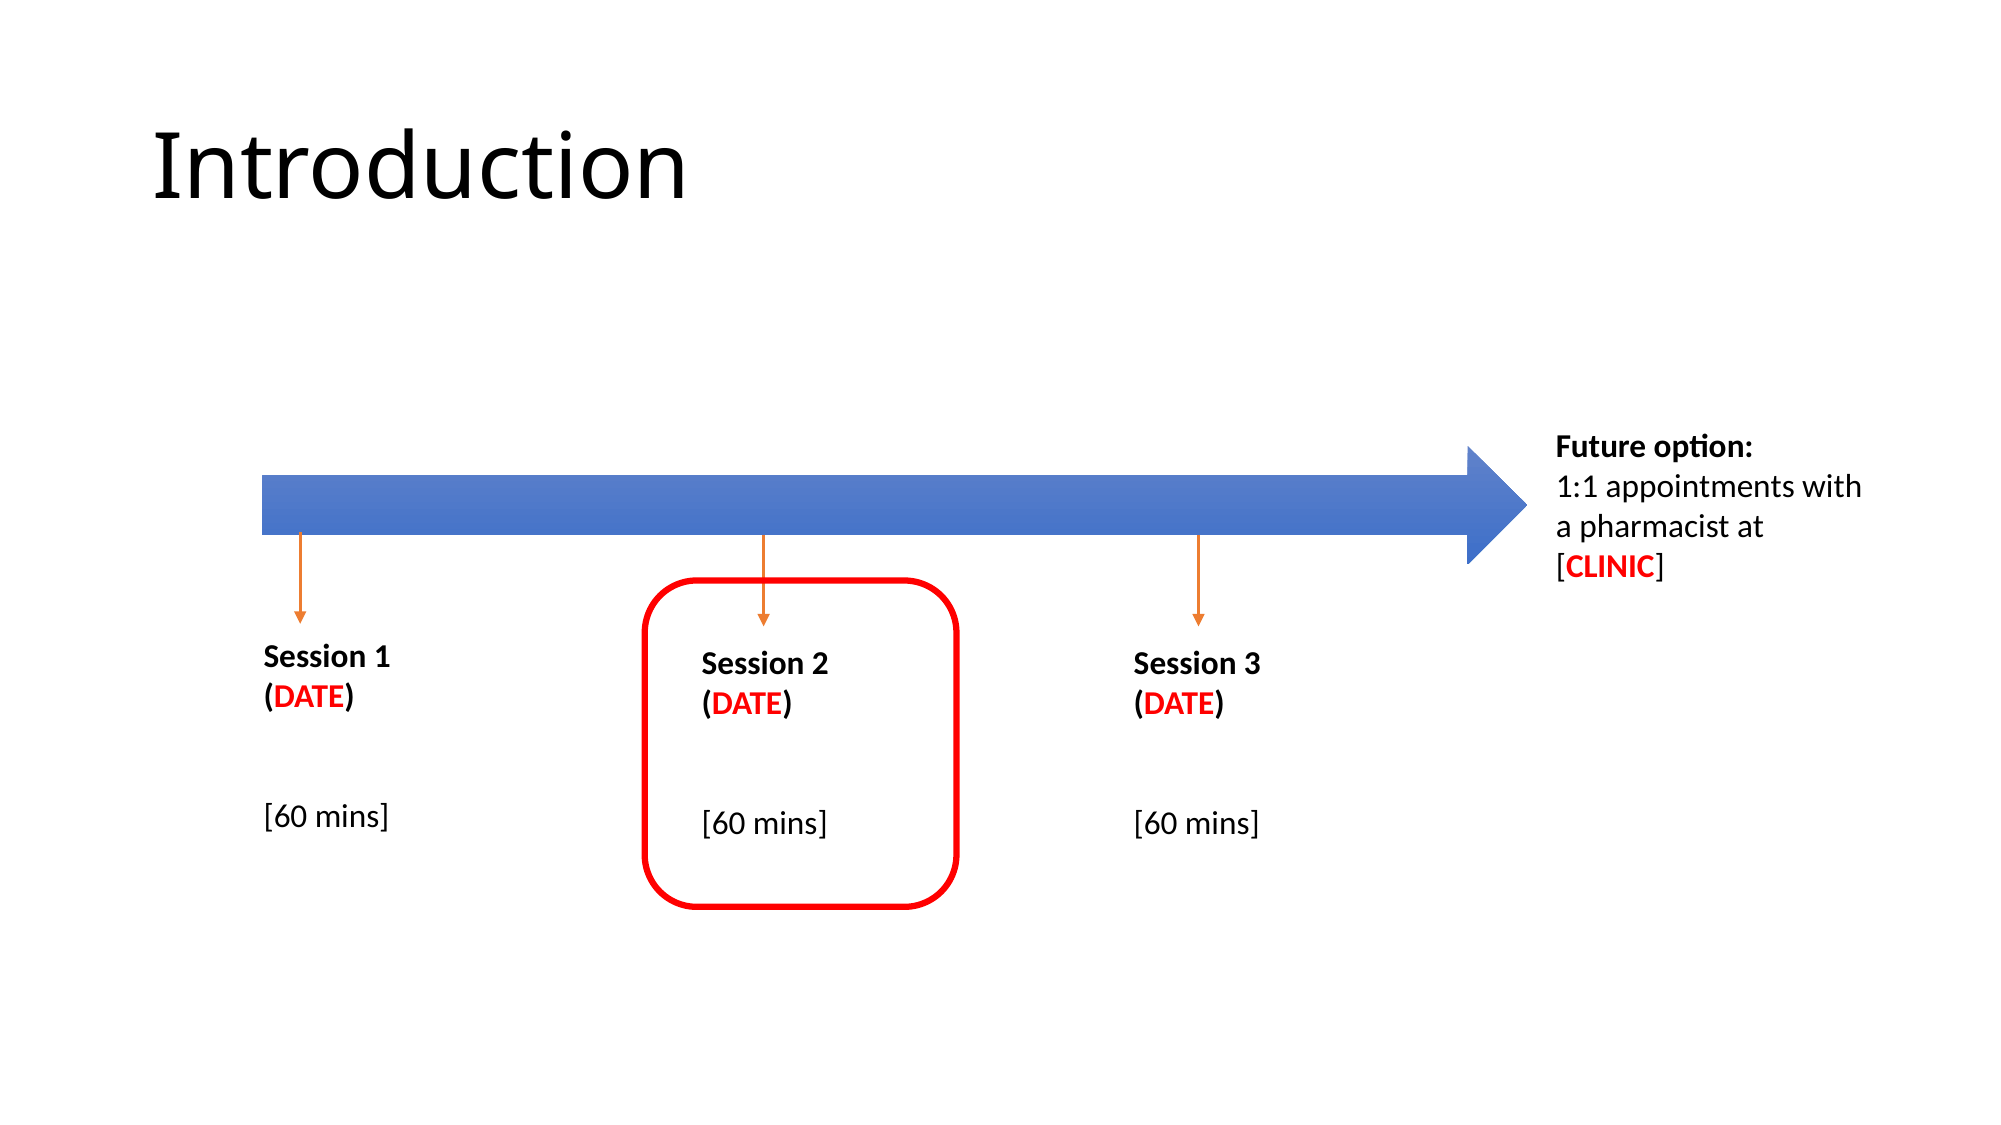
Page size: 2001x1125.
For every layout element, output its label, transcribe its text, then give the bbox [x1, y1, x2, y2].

title Introduction [137, 59, 1863, 278]
text_box Future option: 1:1 appointments with a pharmacist at [CLINIC] [1540, 416, 1888, 592]
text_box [248, 445, 1528, 851]
text_box [643, 851, 958, 908]
